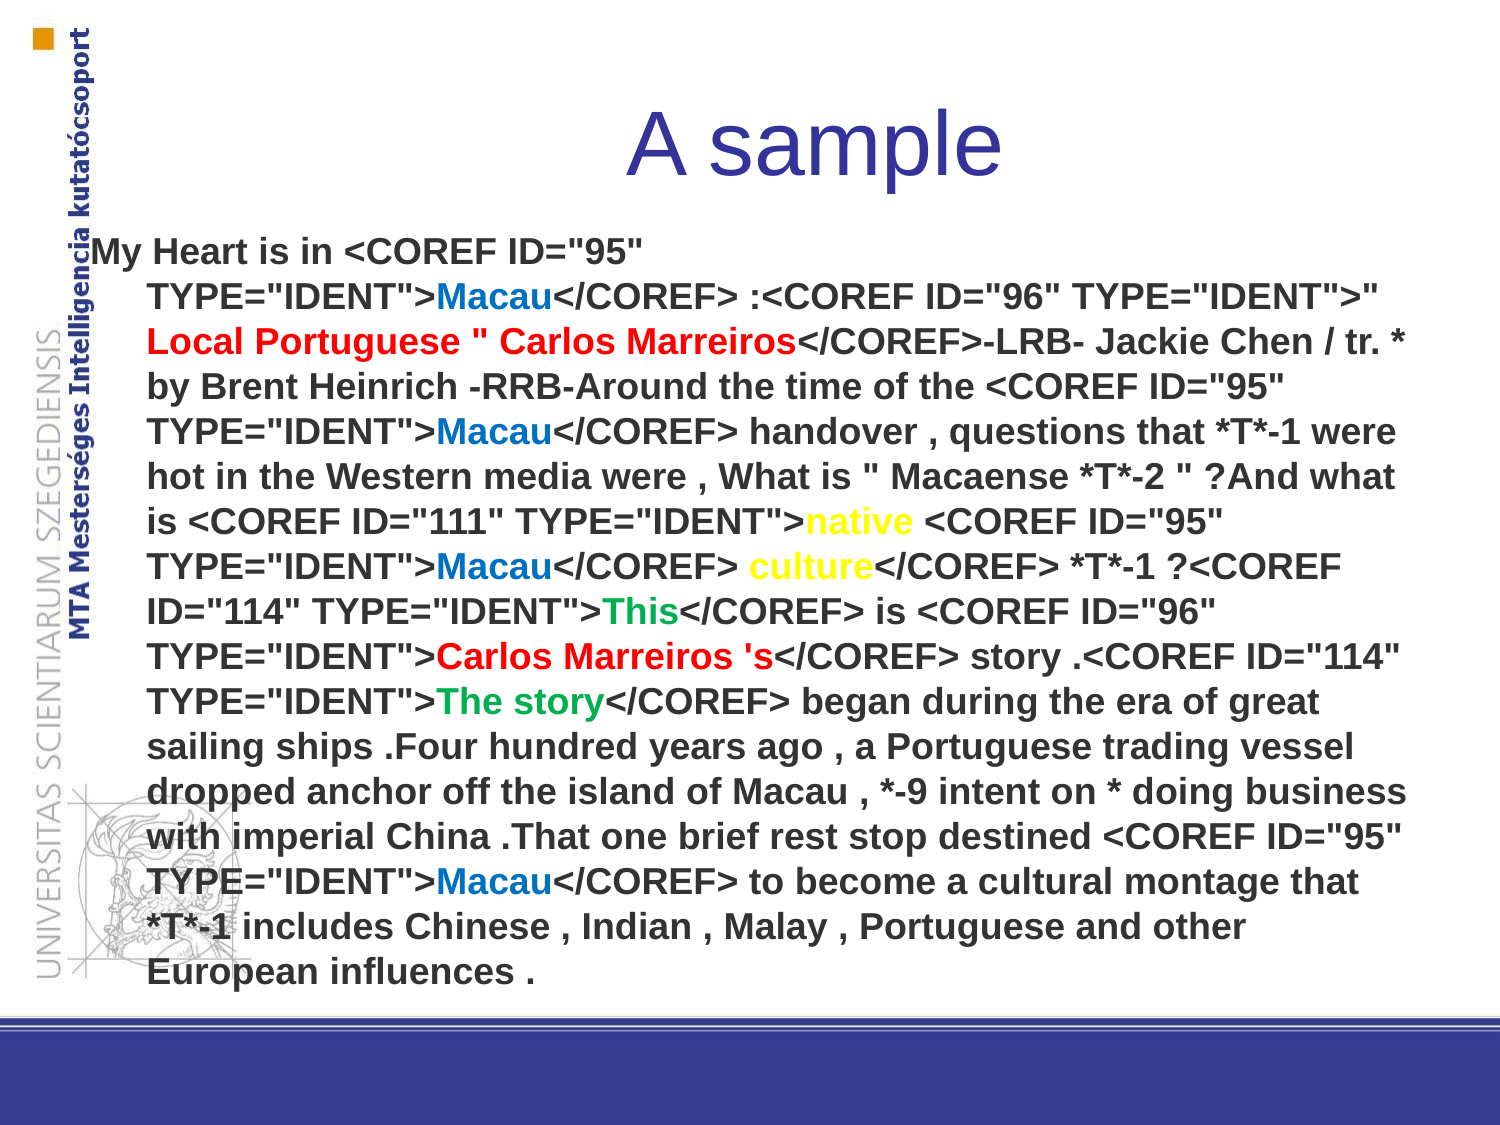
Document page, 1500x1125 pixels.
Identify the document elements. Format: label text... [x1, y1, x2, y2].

picture [0, 0, 1500, 1125]
title A sample [206, 45, 1425, 220]
list My Heart is in <COREF ID="95" TYPE="IDENT">Macau</COREF> :<COREF ID="96" TYPE="IDENT">" Local Portuguese " Carlos Marreiros</COREF>-LRB- Jackie Chen / tr. * by Brent Heinrich -RRB-Around the time of the <COREF ID="95" TYPE="IDENT">Macau</COREF> handover , questions that *T*-1 were hot in the Western media were , What is " Macaense *T*-2 " ?And what is <COREF ID="111" TYPE="IDENT">native <COREF ID="95" TYPE="IDENT">Macau</COREF> culture</COREF> *T*-1 ?<COREF ID="114" TYPE="IDENT">This</COREF> is <COREF ID="96" TYPE="IDENT">Carlos Marreiros 's</COREF> story .<COREF ID="114" TYPE="IDENT">The story</COREF> began during the era of great sailing ships .Four hundred years ago , a Portuguese trading vessel dropped anchor off the island of Macau , *-9 intent on * doing business with imperial China .That one brief rest stop destined <COREF ID="95" TYPE="IDENT">Macau</COREF> to become a cultural montage that *T*-1 includes Chinese , Indian , Malay , Portuguese and other European influences . [75, 220, 1425, 988]
